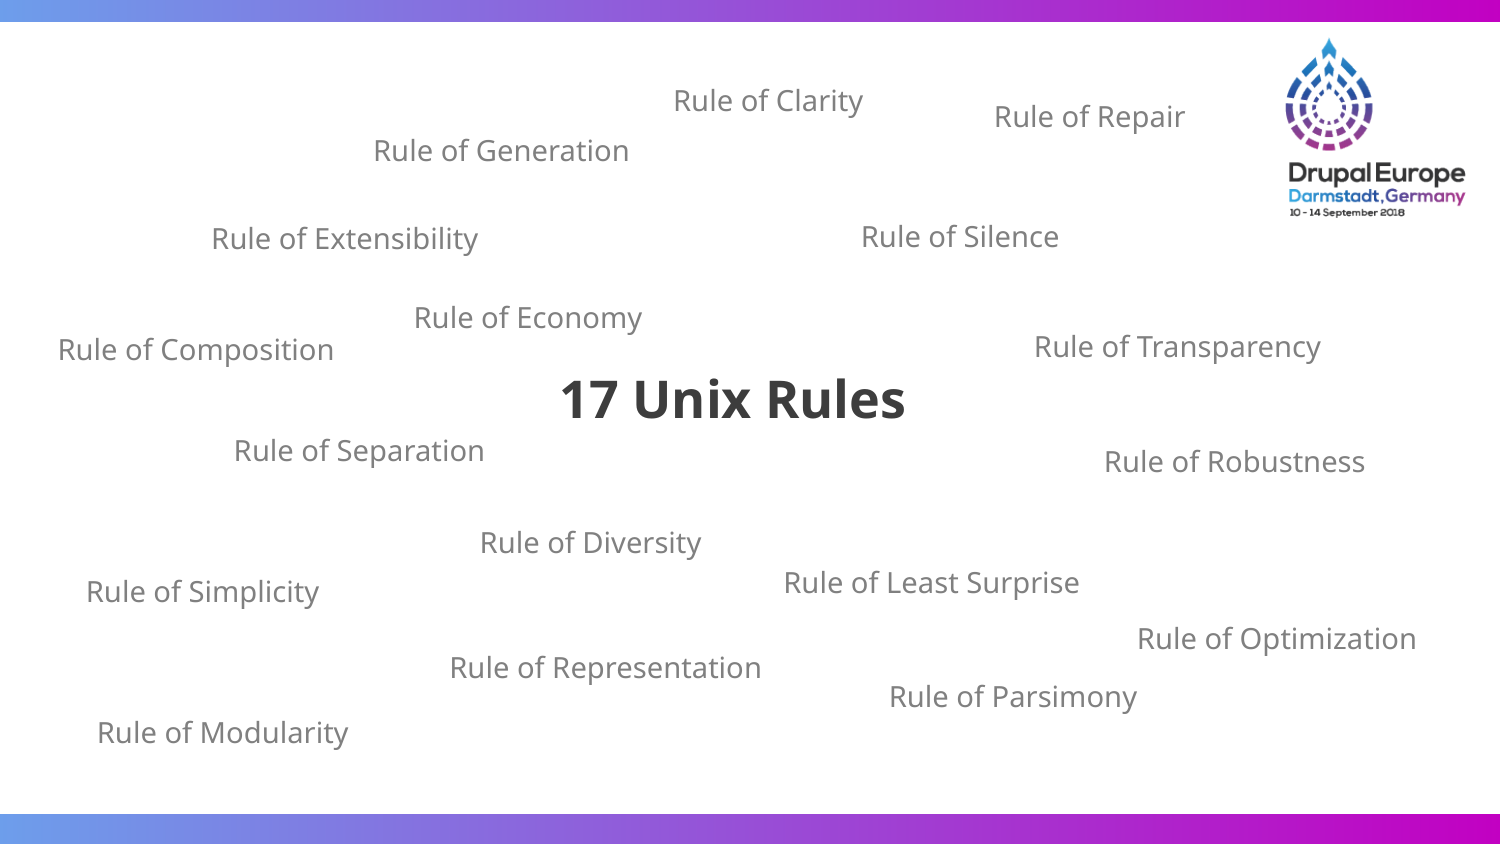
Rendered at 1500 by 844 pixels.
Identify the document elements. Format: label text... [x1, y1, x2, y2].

text_box Rule of Parsimony [873, 671, 1153, 722]
text_box 17 Unix Rules [0, 351, 1466, 423]
text_box Rule of Representation [434, 642, 778, 692]
text_box Rule of Diversity [464, 516, 717, 567]
text_box Rule of Repair [979, 90, 1201, 141]
text_box Rule of Economy [398, 292, 658, 342]
text_box [0, 0, 1500, 22]
text_box Rule of Transparency [1019, 321, 1337, 372]
text_box Rule of Composition [42, 324, 350, 374]
text_box Rule of Clarity [658, 74, 879, 125]
text_box Rule of Silence [846, 210, 1075, 261]
text_box Rule of Robustness [1089, 435, 1381, 486]
text_box Rule of Generation [358, 125, 646, 175]
text_box [0, 423, 1500, 476]
picture [1285, 37, 1466, 219]
text_box Rule of Modularity [82, 706, 365, 757]
text_box Rule of Simplicity [71, 566, 335, 616]
text_box Rule of Separation [219, 425, 501, 475]
text_box Rule of Least Surprise [768, 556, 1096, 607]
text_box [0, 814, 1500, 844]
text_box Rule of Optimization [1122, 613, 1433, 663]
text_box Rule of Extensibility [196, 212, 494, 263]
